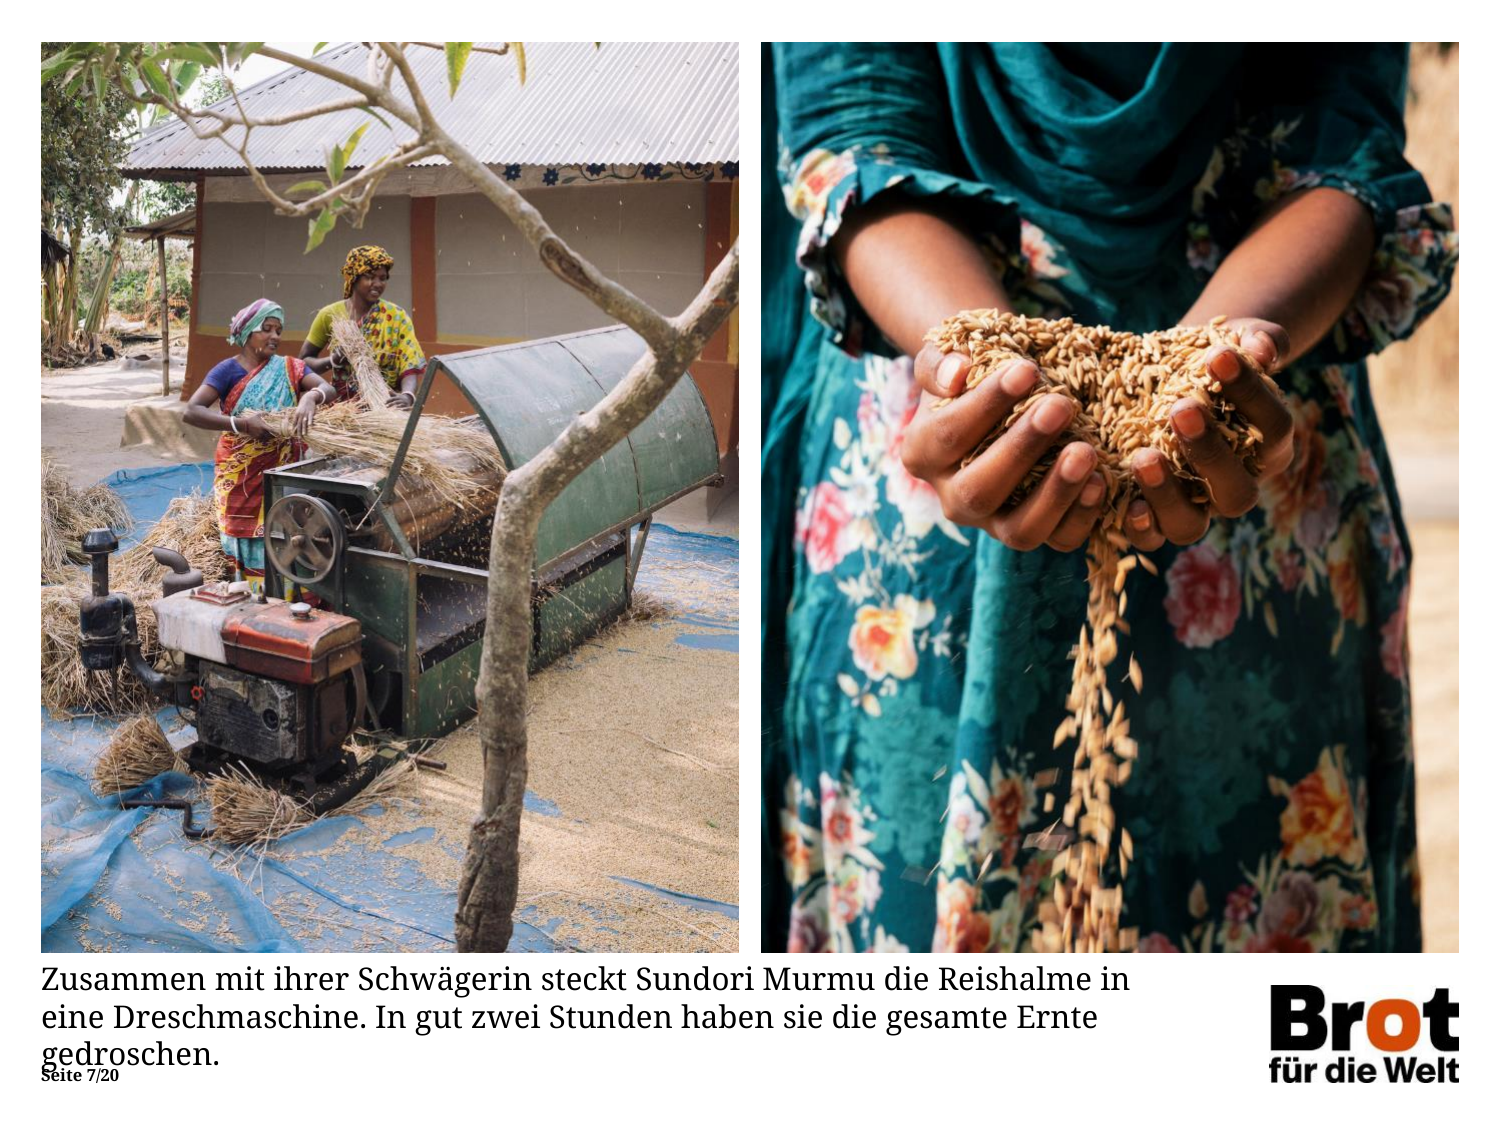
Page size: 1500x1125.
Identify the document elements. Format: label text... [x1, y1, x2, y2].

text_box Zusammen mit ihrer Schwägerin steckt Sundori Murmu die Reishalme in eine Dreschmaschine. In gut zwei Stunden haben sie die gesamte Ernte gedroschen. [41, 952, 1205, 1080]
picture [761, 42, 1460, 953]
picture [1269, 985, 1459, 1083]
picture [761, 381, 768, 395]
picture [761, 507, 768, 529]
picture [40, 42, 739, 953]
